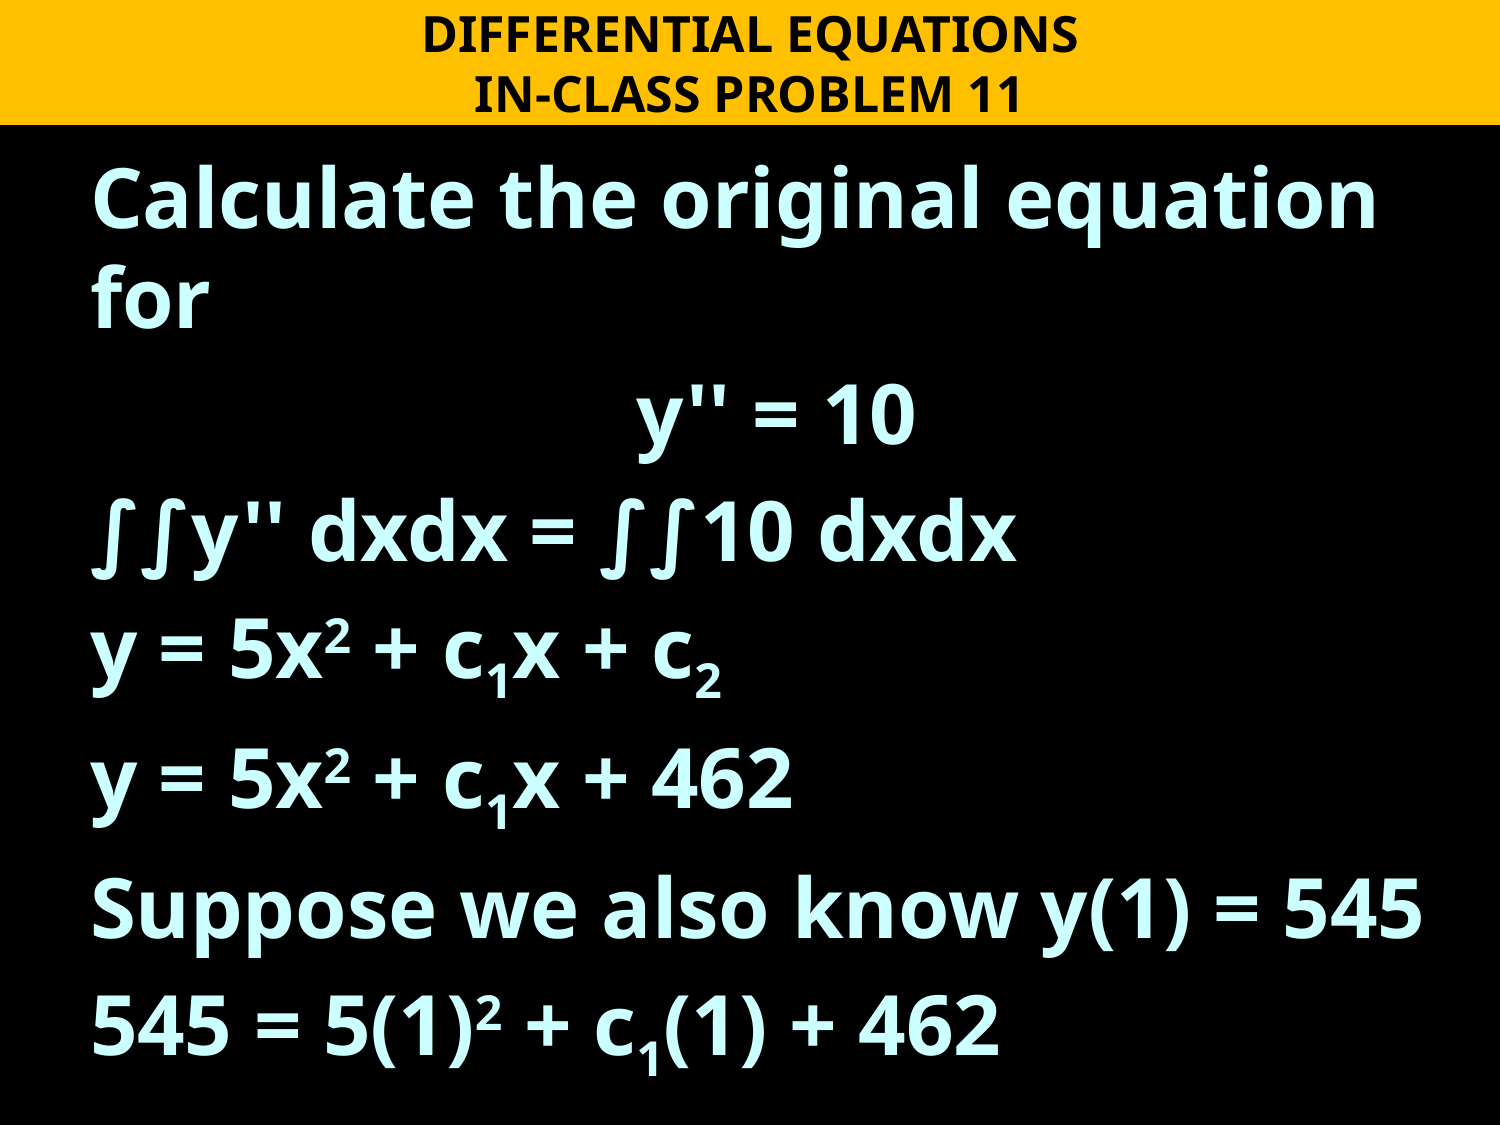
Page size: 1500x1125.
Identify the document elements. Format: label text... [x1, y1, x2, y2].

text_box DIFFERENTIAL EQUATIONS IN-CLASS PROBLEM 11 [0, 0, 1500, 125]
list Calculate the original equation for y'' = 10 ∫∫y'' dxdx = ∫∫10 dxdx y = 5x2 + c1x + c2 y = 5x2 + c1x + 462 Suppose we also know y(1) = 545 545 = 5(1)2 + c1(1) + 462 [75, 137, 1500, 1063]
